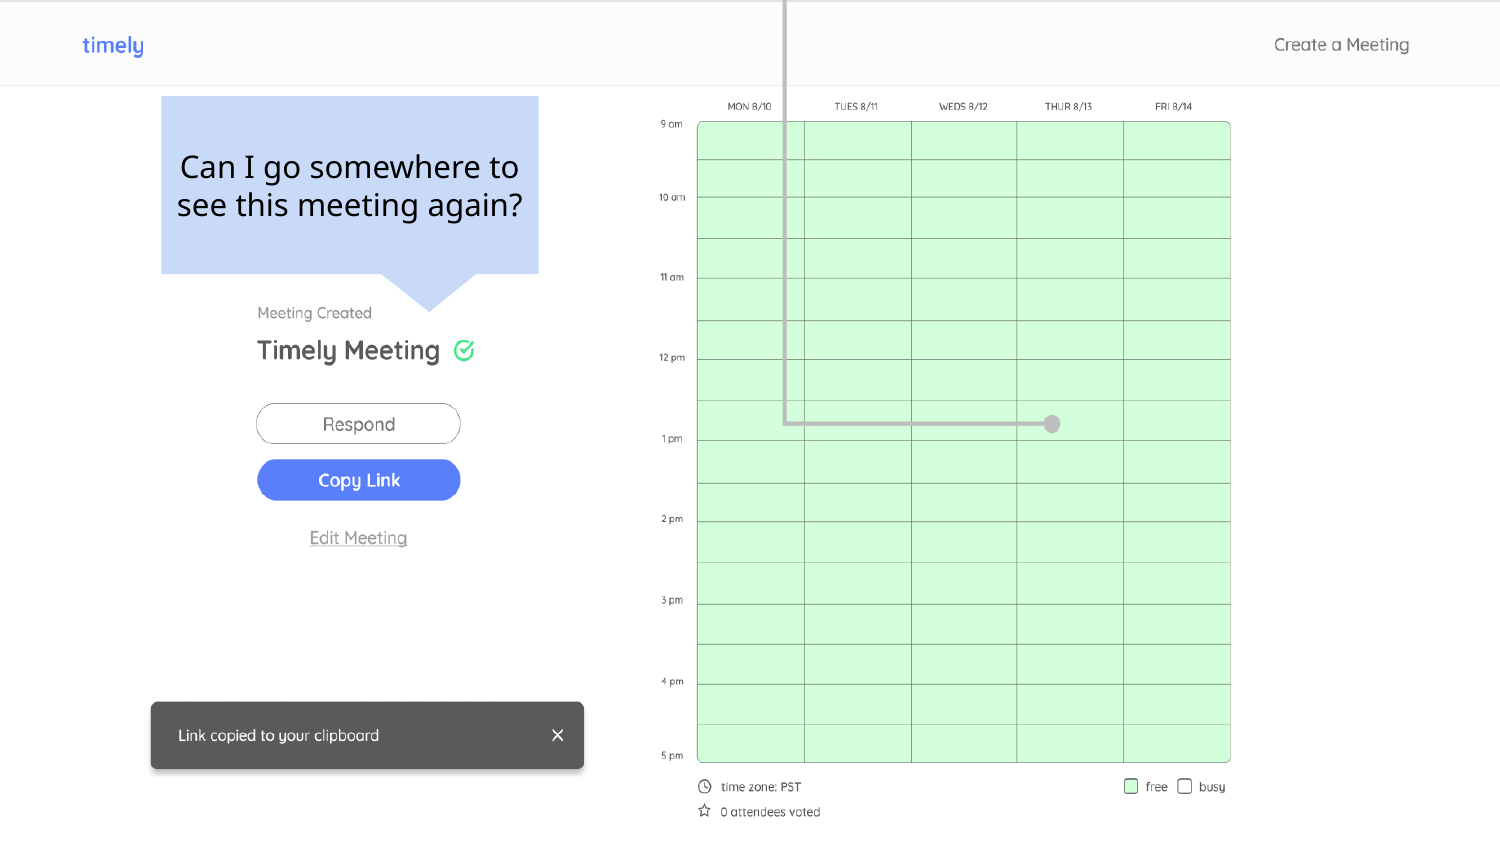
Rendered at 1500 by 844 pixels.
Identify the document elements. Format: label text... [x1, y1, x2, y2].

text_box Can I go somewhere to see this meeting again? [161, 96, 539, 313]
picture [0, 0, 1500, 844]
